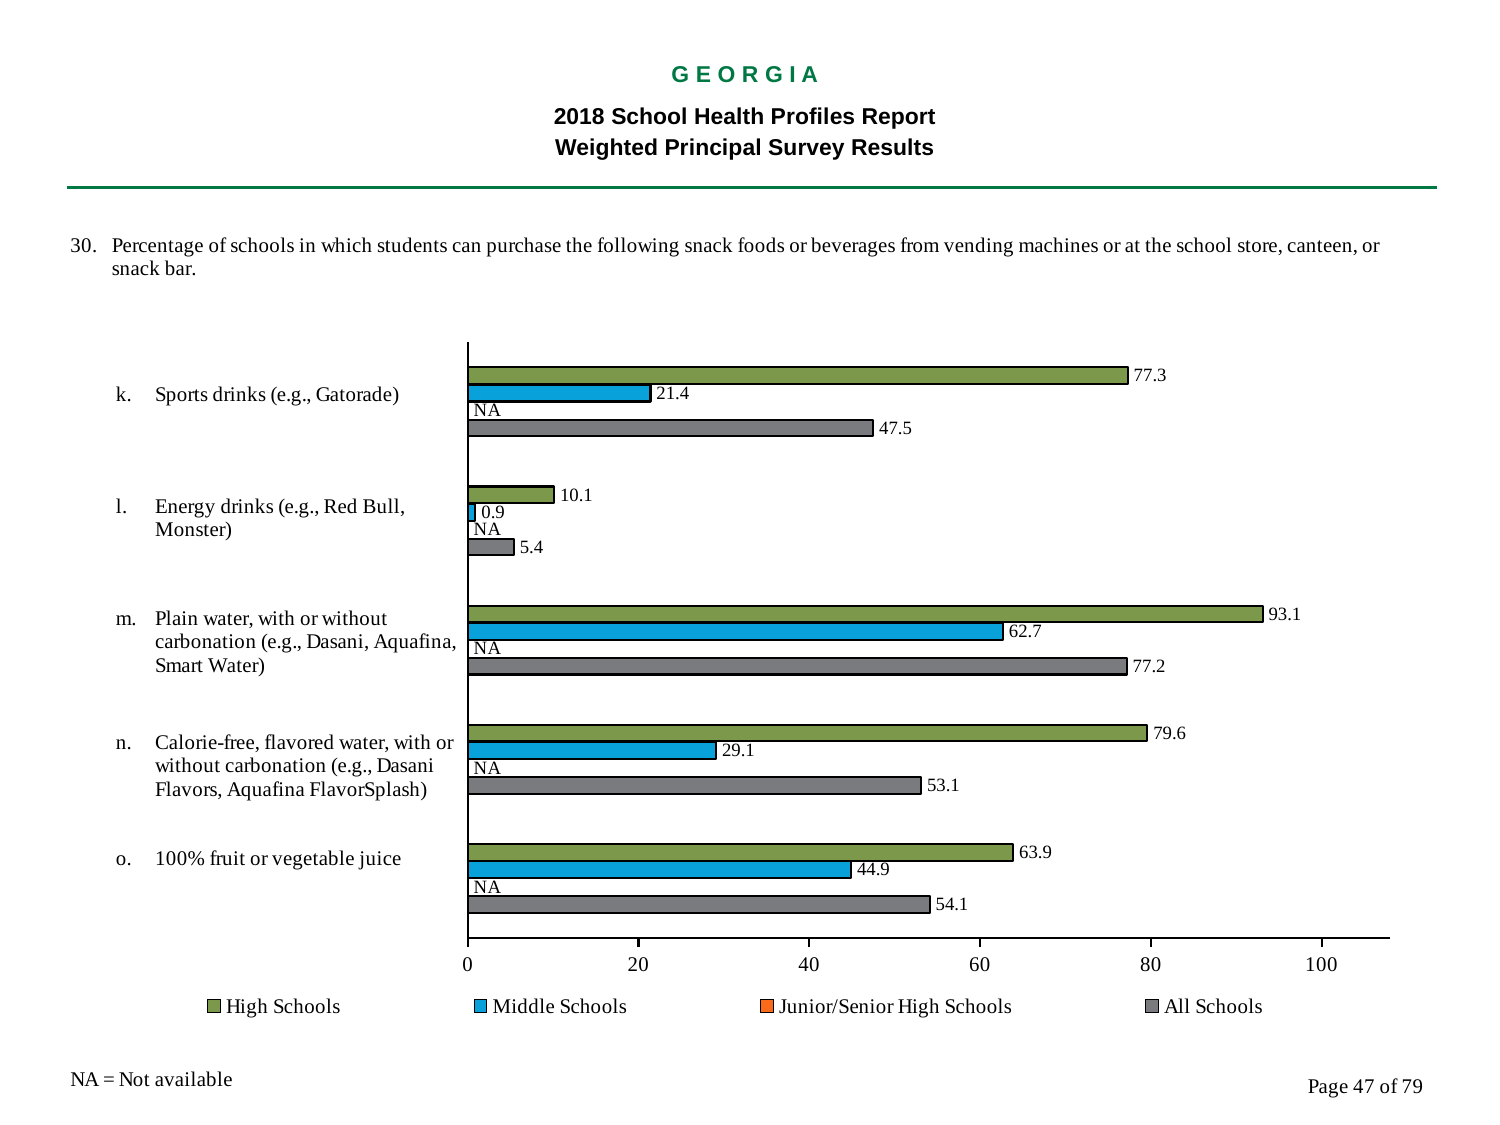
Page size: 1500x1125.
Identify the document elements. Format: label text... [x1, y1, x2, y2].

text_box G E O R G I A [41, 52, 1448, 93]
text_box Weighted Principal Survey Results [41, 125, 1448, 168]
chart [41, 208, 1448, 1105]
text_box 2018 School Health Profiles Report [41, 93, 1448, 125]
